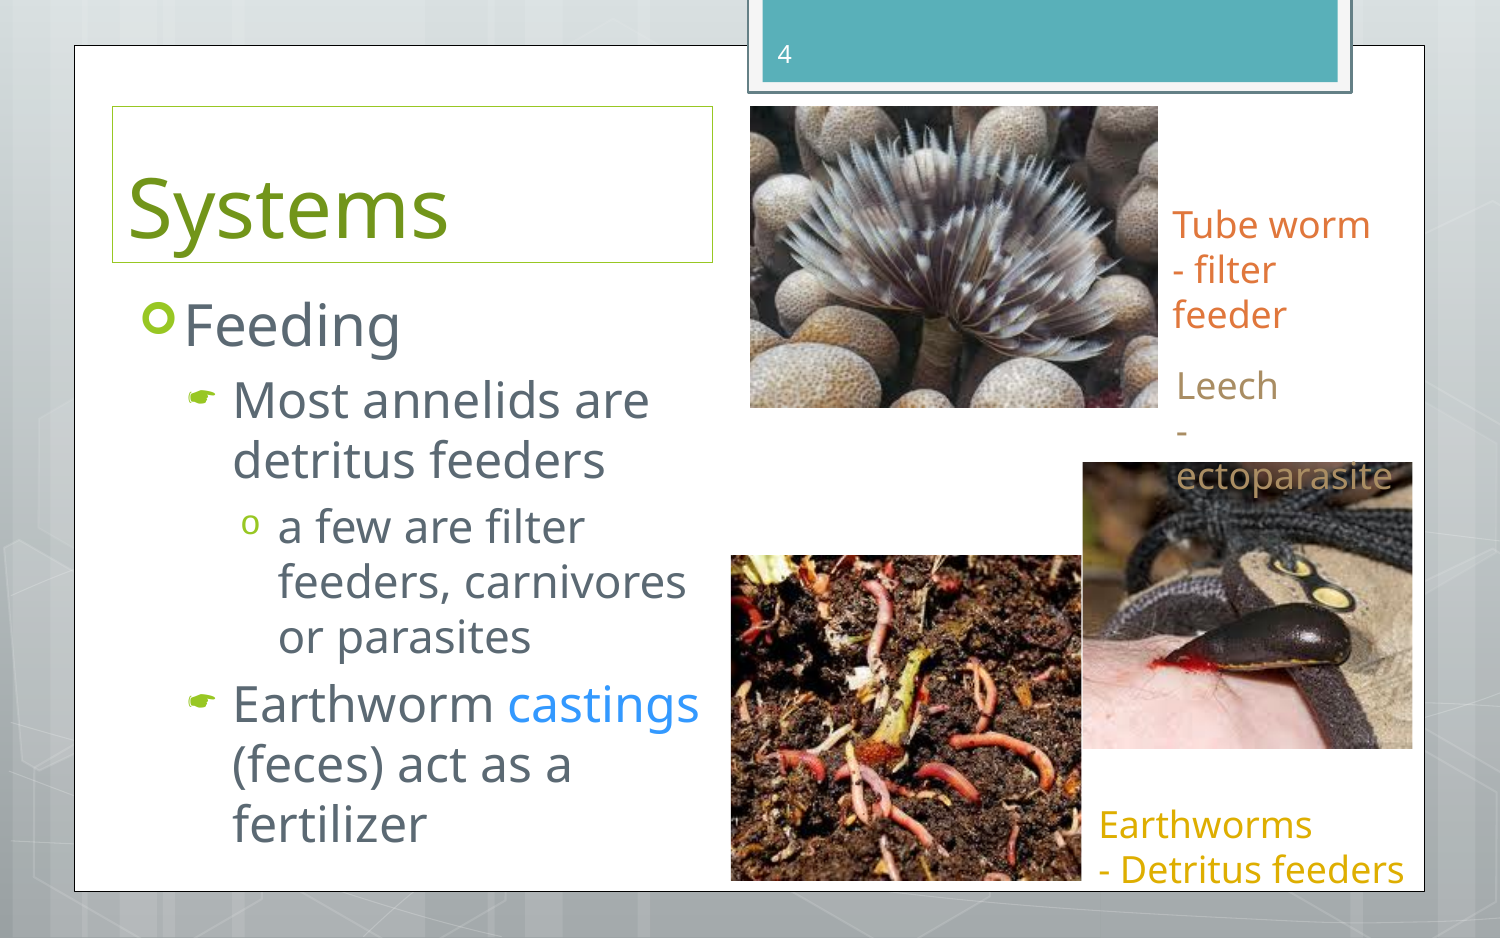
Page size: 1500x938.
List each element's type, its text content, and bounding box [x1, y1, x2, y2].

text_box Tube worm - filter feeder [1162, 193, 1413, 344]
text_box Earthworms - Detritus feeders [1083, 793, 1454, 899]
picture [730, 462, 1413, 881]
text_box Leech - ectoparasite [1161, 354, 1419, 505]
picture [749, 105, 1158, 408]
list Feeding Most annelids are detritus feeders a few are filter feeders, carnivores or parasites Earthworm castings (feces) act as a fertilizer [112, 281, 738, 881]
slide_number 4 [762, 30, 982, 81]
title Systems [112, 106, 713, 263]
